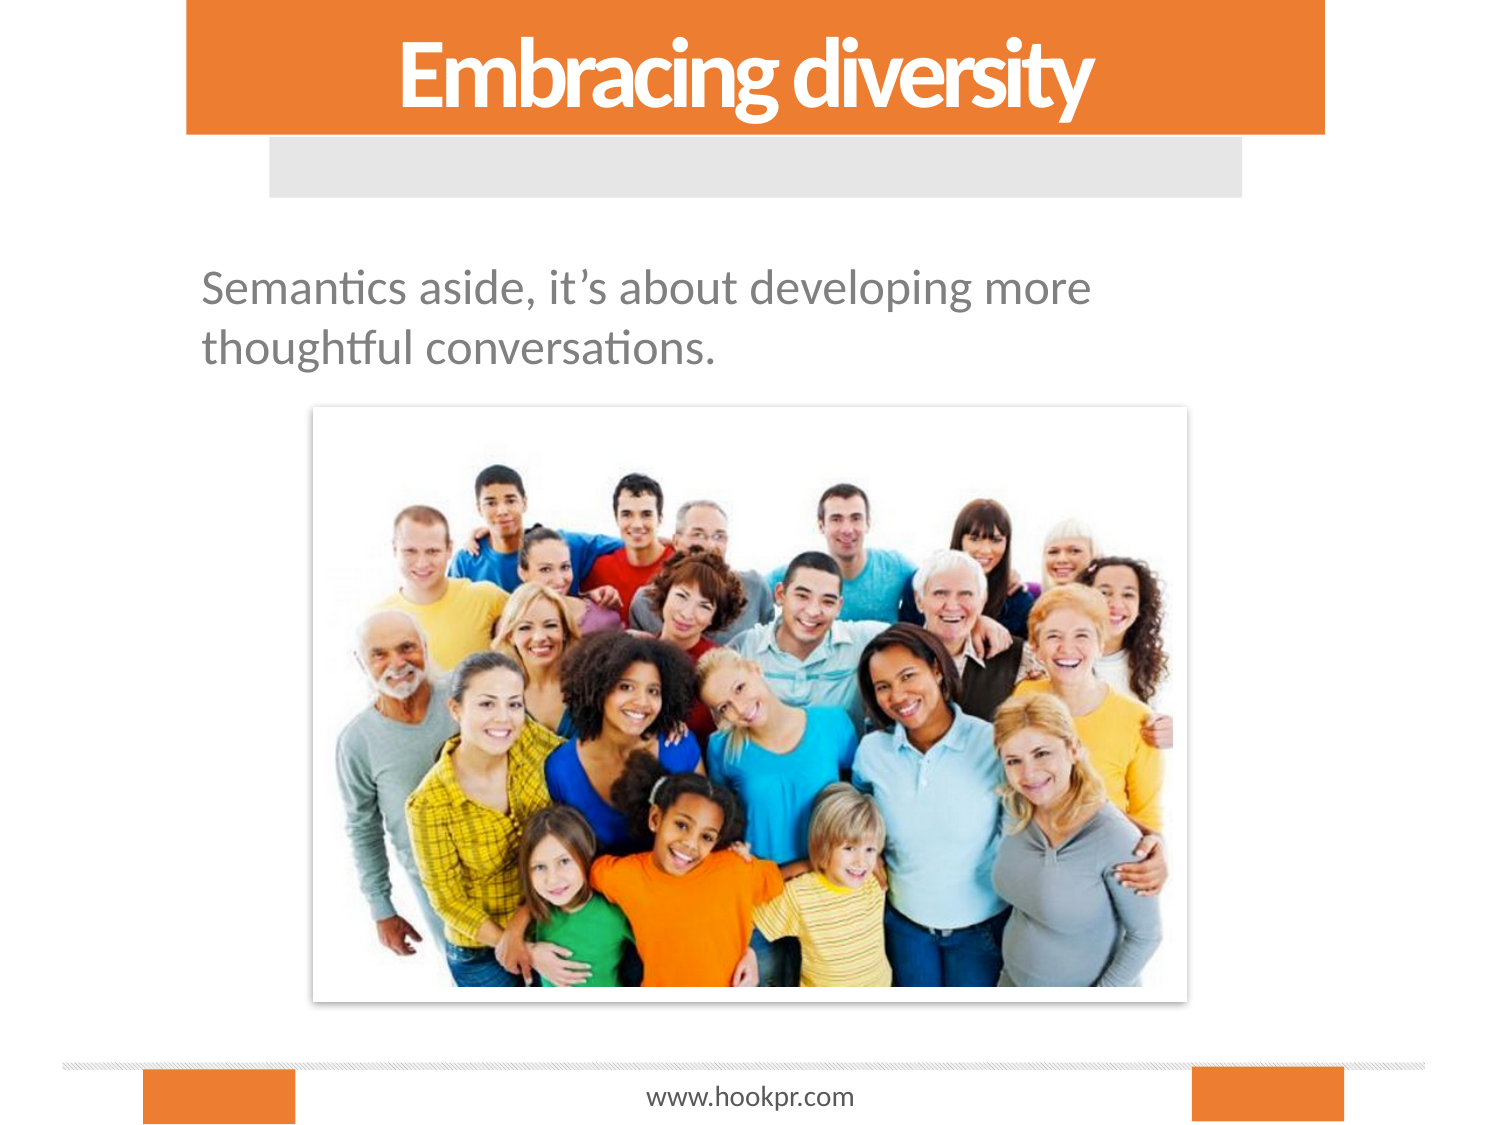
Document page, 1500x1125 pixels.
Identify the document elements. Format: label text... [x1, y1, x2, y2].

picture [327, 421, 1173, 988]
text_box Embracing diversity [186, 0, 1325, 135]
footer www.hookpr.com [497, 1065, 1004, 1125]
text_box [269, 137, 1243, 198]
text_box Semantics aside, it’s about developing more thoughtful conversations. [186, 247, 1325, 382]
